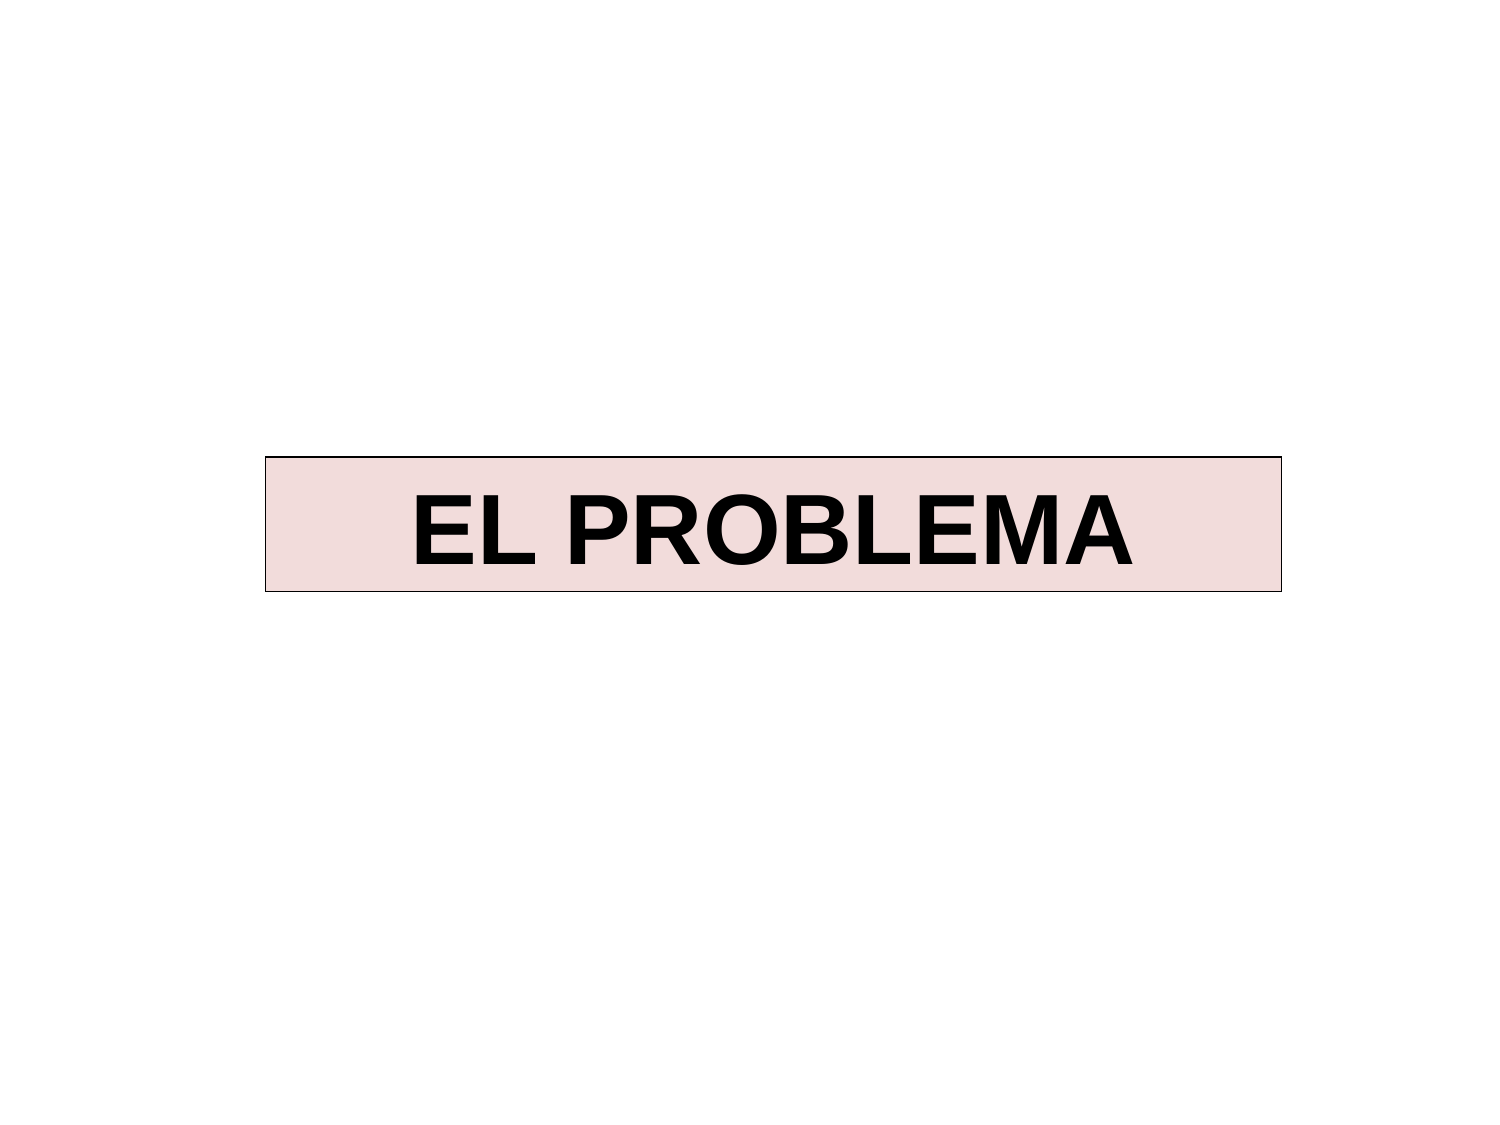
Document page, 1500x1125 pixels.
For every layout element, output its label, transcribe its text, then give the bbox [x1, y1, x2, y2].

text_box EL PROBLEMA [265, 456, 1282, 592]
